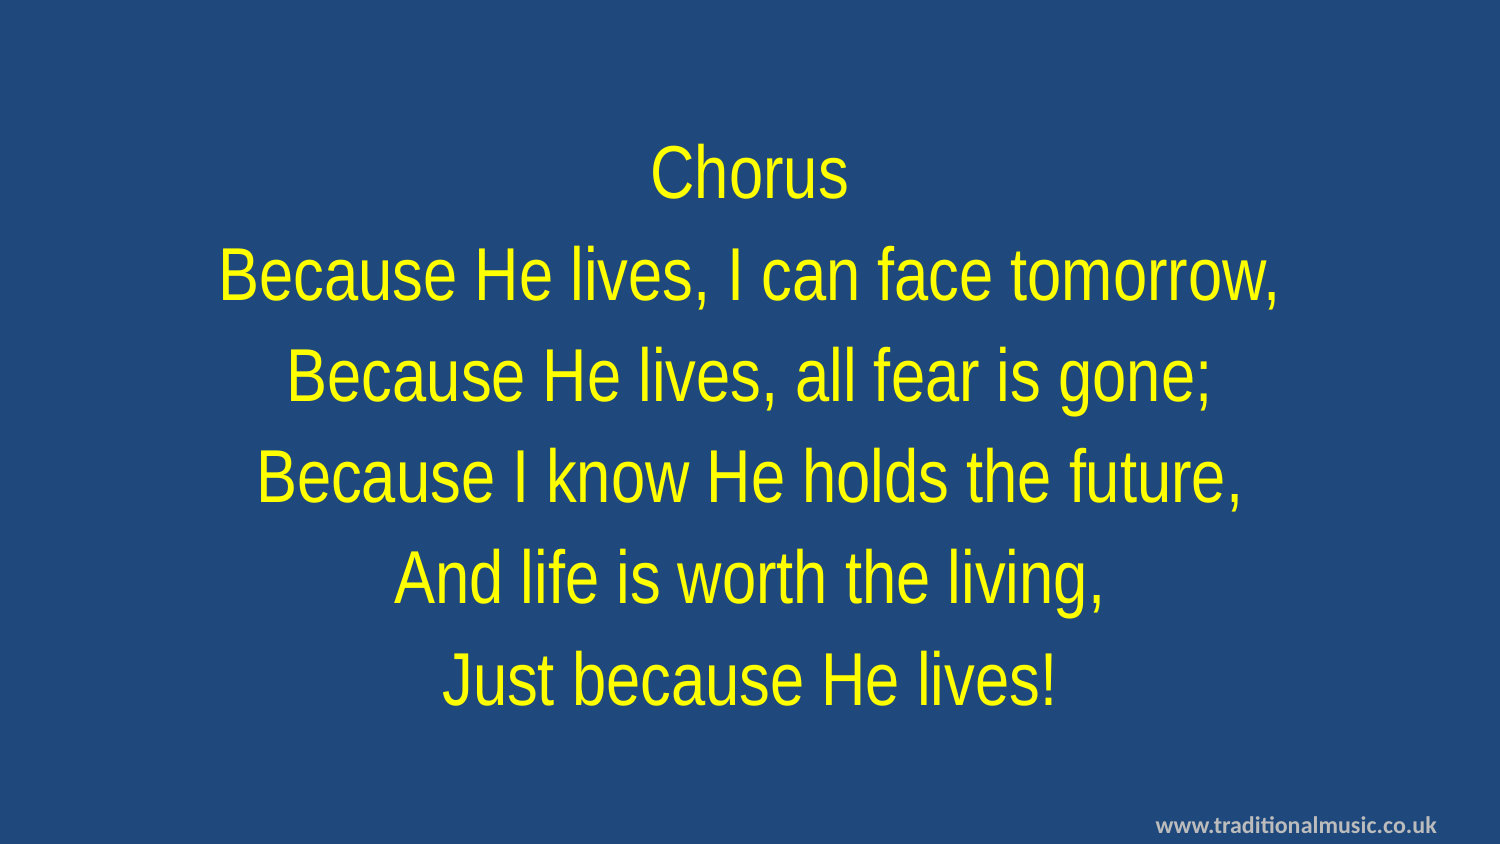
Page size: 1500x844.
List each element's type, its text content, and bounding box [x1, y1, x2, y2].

list Chorus Because He lives, I can face tomorrow, Because He lives, all fear is gone; Because I know He holds the future, And life is worth the living, Just because He lives! [0, 0, 1500, 844]
